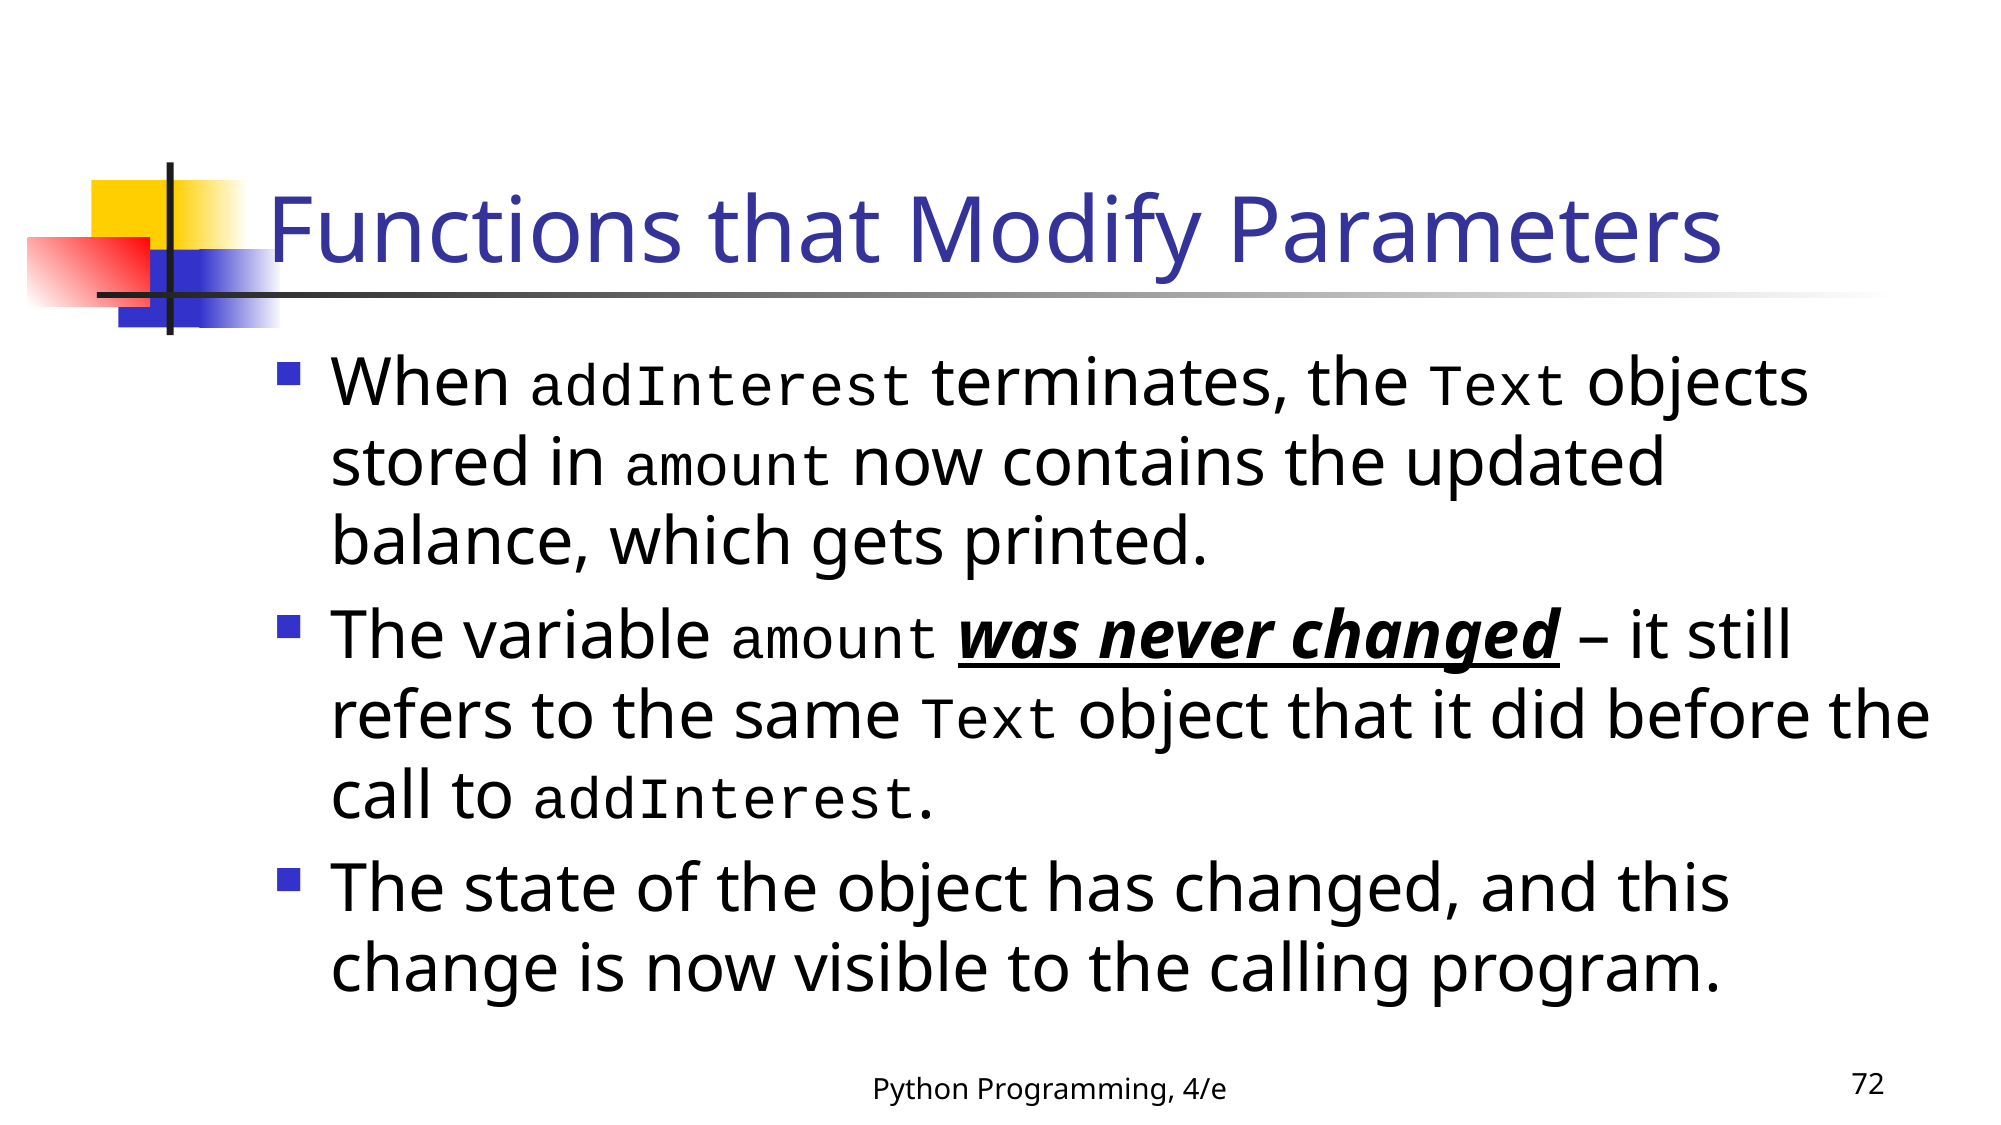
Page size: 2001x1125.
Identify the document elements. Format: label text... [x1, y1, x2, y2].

title Functions that Modify Parameters [251, 101, 1957, 289]
list When addInterest terminates, the Text objects stored in amount now contains the updated balance, which gets printed. The variable amount was never changed – it still refers to the same Text object that it did before the call to addInterest. The state of the object has changed, and this change is now visible to the calling program. [258, 331, 1959, 1006]
slide_number 72 [1483, 1037, 1901, 1113]
footer Python Programming, 4/e [733, 1037, 1367, 1113]
